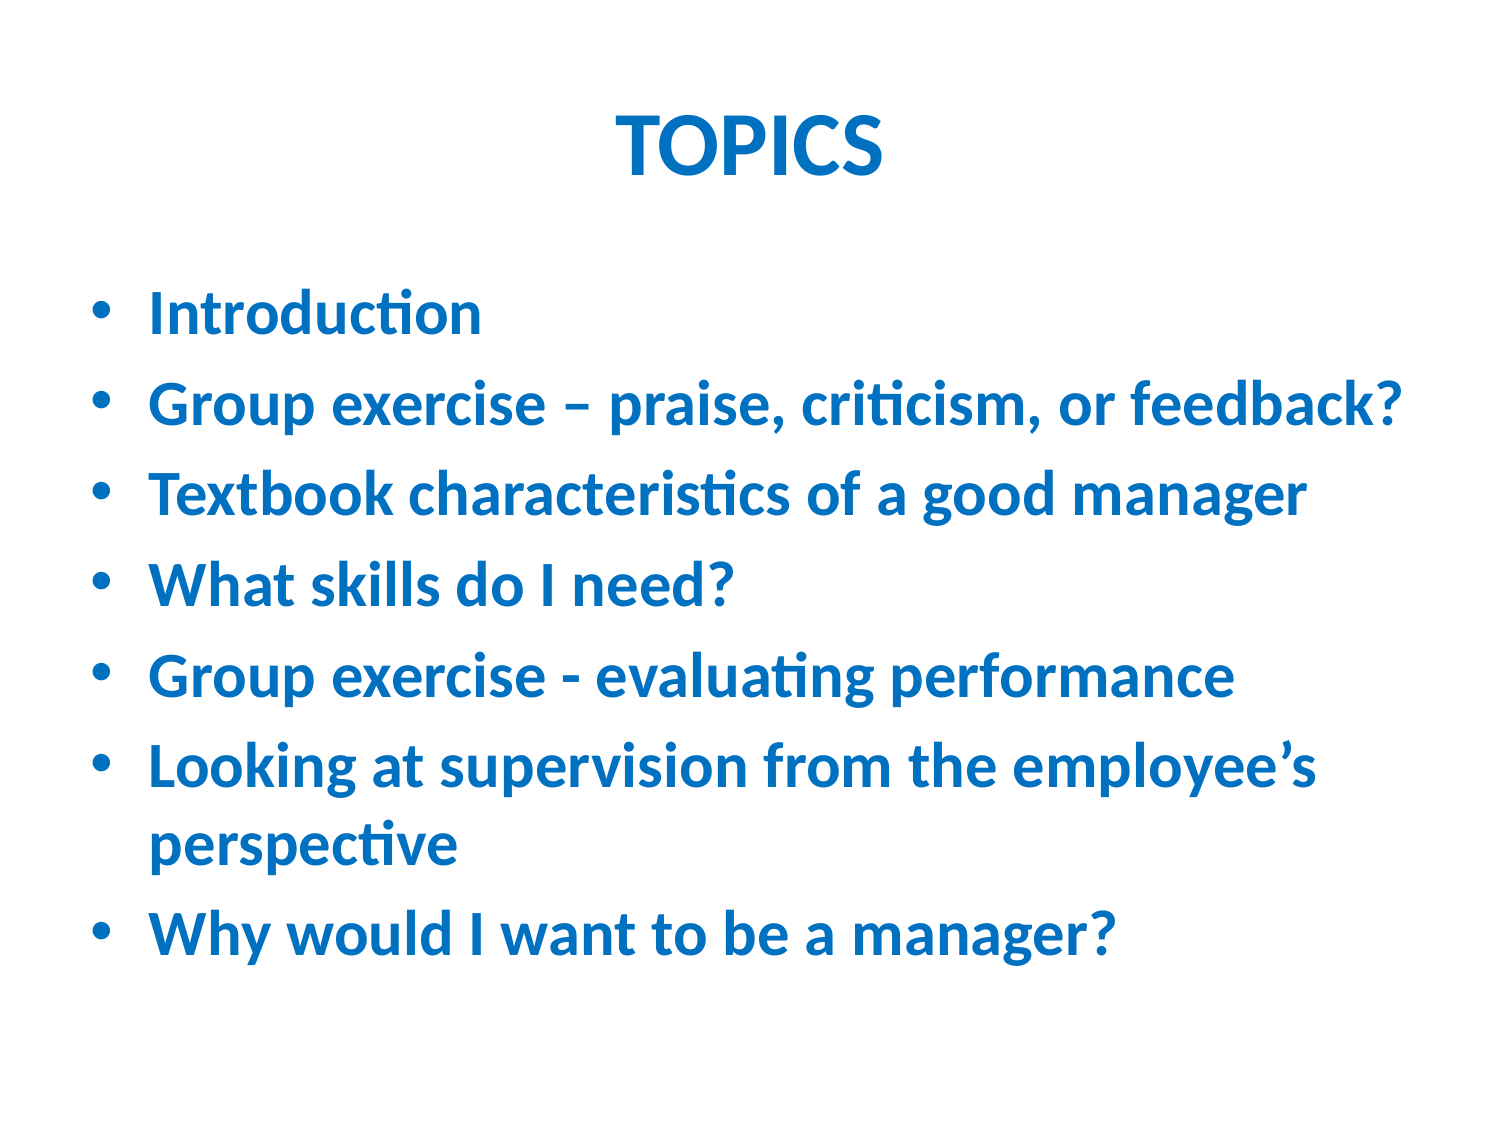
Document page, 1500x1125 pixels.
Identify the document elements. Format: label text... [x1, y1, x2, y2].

title TOPICS [75, 45, 1425, 233]
list Introduction Group exercise – praise, criticism, or feedback? Textbook characteristics of a good manager What skills do I need? Group exercise - evaluating performance Looking at supervision from the employee’s perspective Why would I want to be a manager? [75, 262, 1425, 1005]
